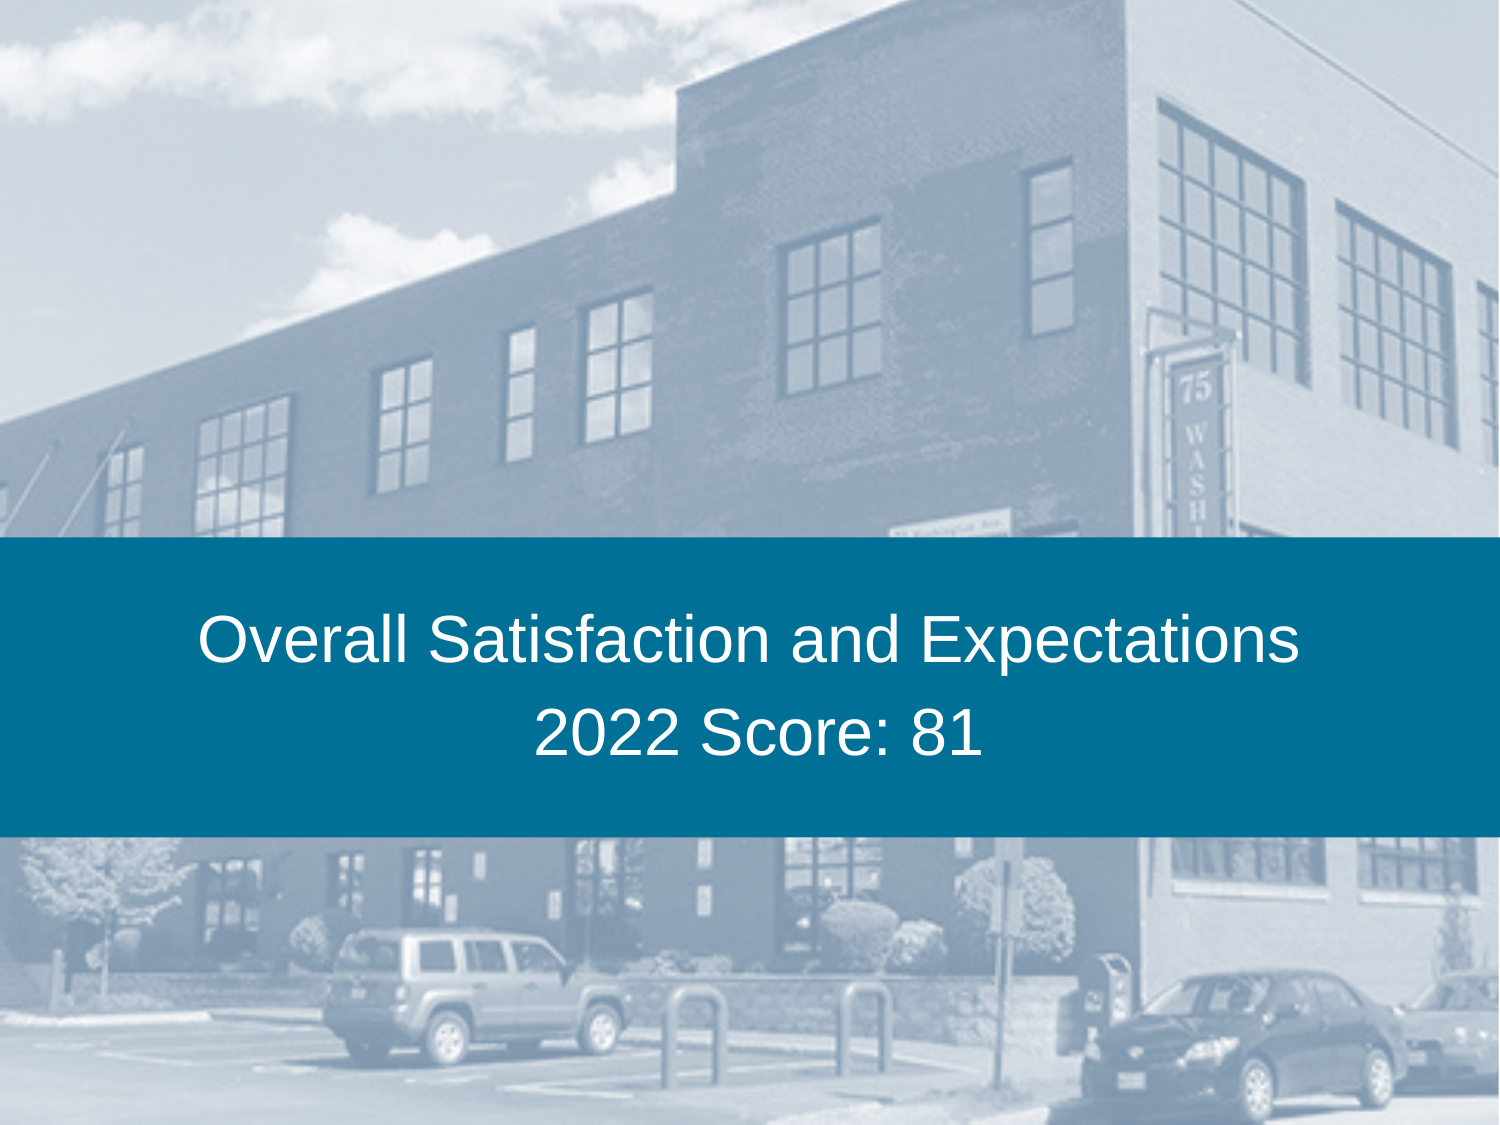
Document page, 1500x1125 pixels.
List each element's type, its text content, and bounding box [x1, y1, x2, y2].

list Overall Satisfaction and Expectations 2022 Score: 81 [24, 537, 1475, 838]
